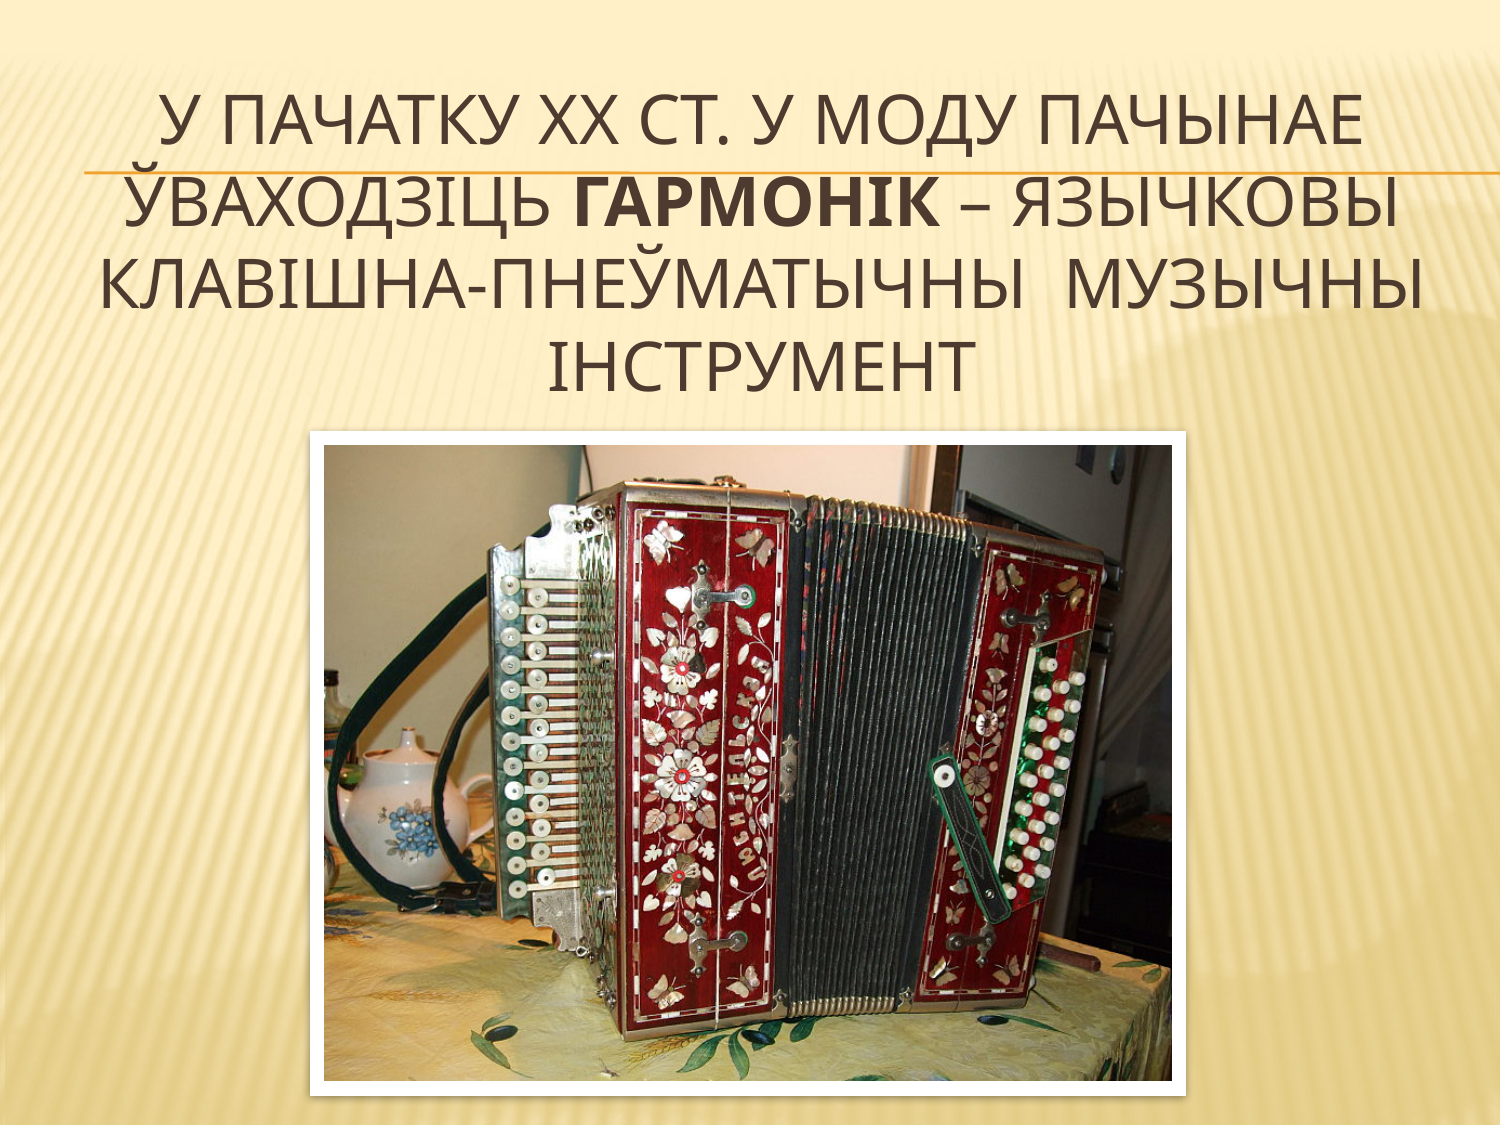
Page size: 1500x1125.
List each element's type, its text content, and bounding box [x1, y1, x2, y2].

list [323, 444, 1173, 1082]
title У пачатку xx ст. у моду пачынае ўваходзіць гармонік – язычковы клавішна-пнеўматычны музычны інструмент [50, 46, 1475, 434]
